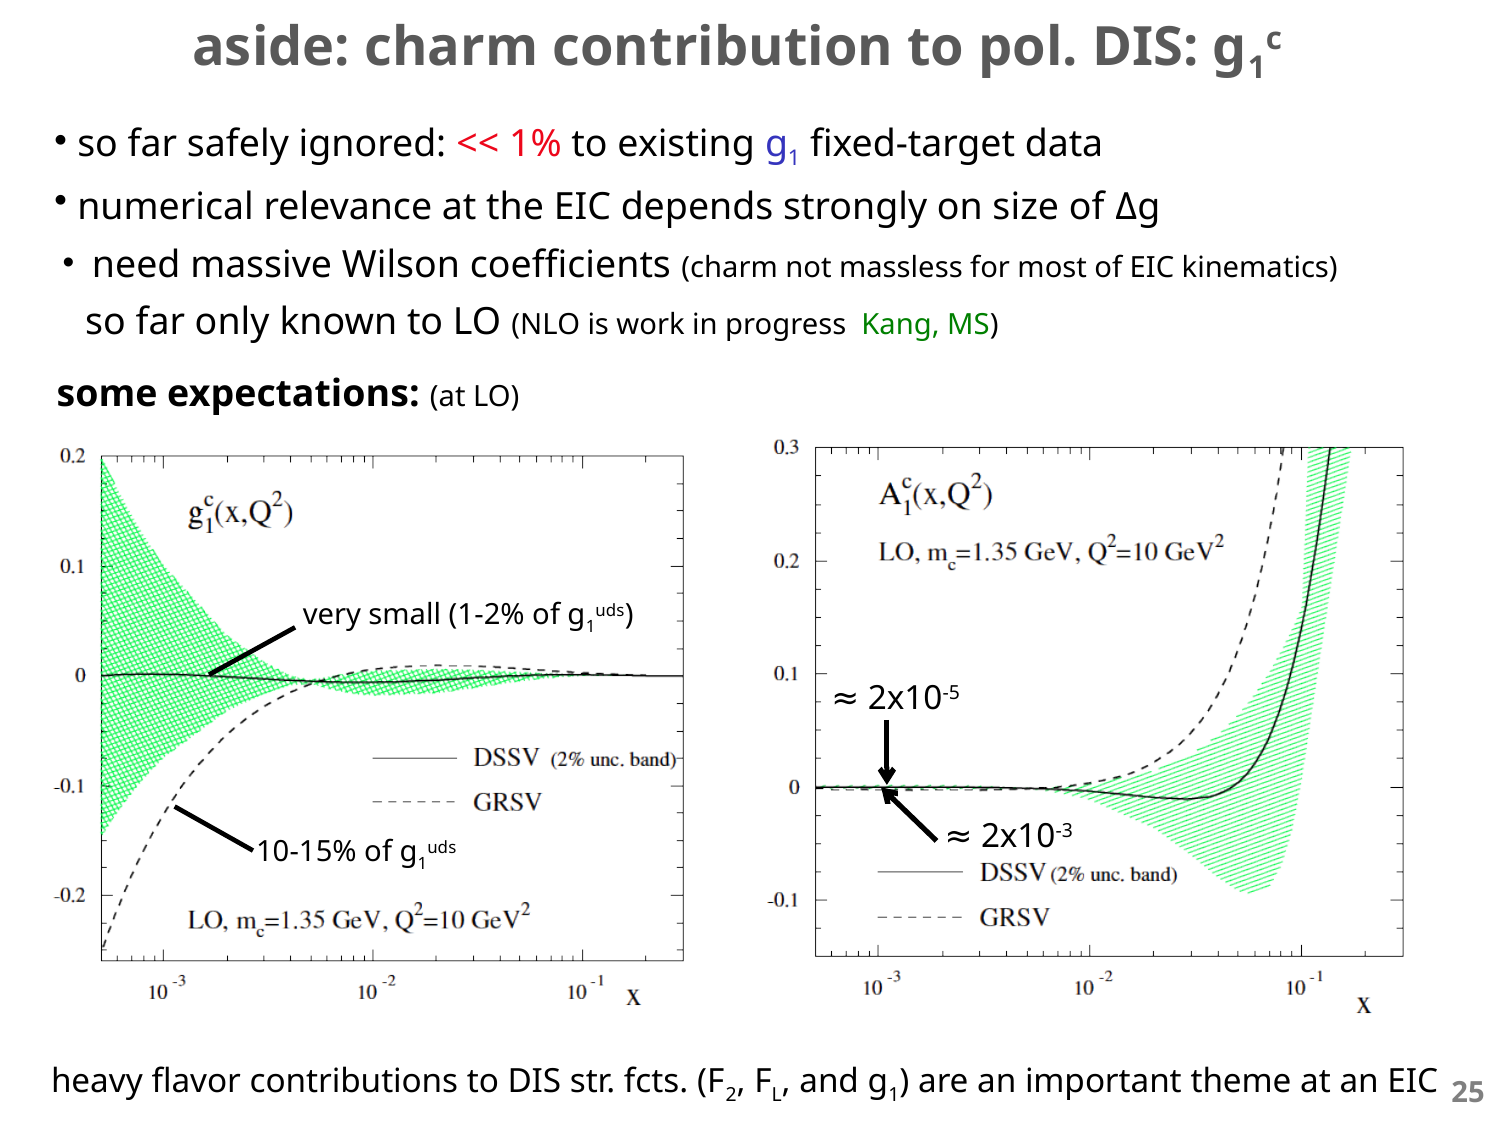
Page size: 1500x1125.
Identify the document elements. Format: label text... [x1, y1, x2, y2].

slide_number 25 [1149, 1070, 1500, 1117]
picture [42, 429, 709, 1023]
picture [747, 418, 1445, 1030]
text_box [172, 804, 255, 853]
text_box so far safely ignored: << 1% to existing g1 fixed-target data numerical relevance at the EIC depends strongly on size of Δg [39, 111, 1202, 235]
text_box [879, 785, 939, 843]
text_box some expectations: (at LO) [41, 361, 535, 422]
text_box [852, 750, 922, 755]
text_box need massive Wilson coefficients (charm not massless for most of EIC kinematics) so far only known to LO (NLO is work in progress Kang, MS) [47, 232, 1354, 350]
text_box aside: charm contribution to pol. DIS: g1c [49, 0, 1439, 93]
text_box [207, 625, 297, 677]
text_box heavy flavor contributions to DIS str. fcts. (F2, FL, and g1) are an important theme at an EIC [36, 1052, 1463, 1113]
